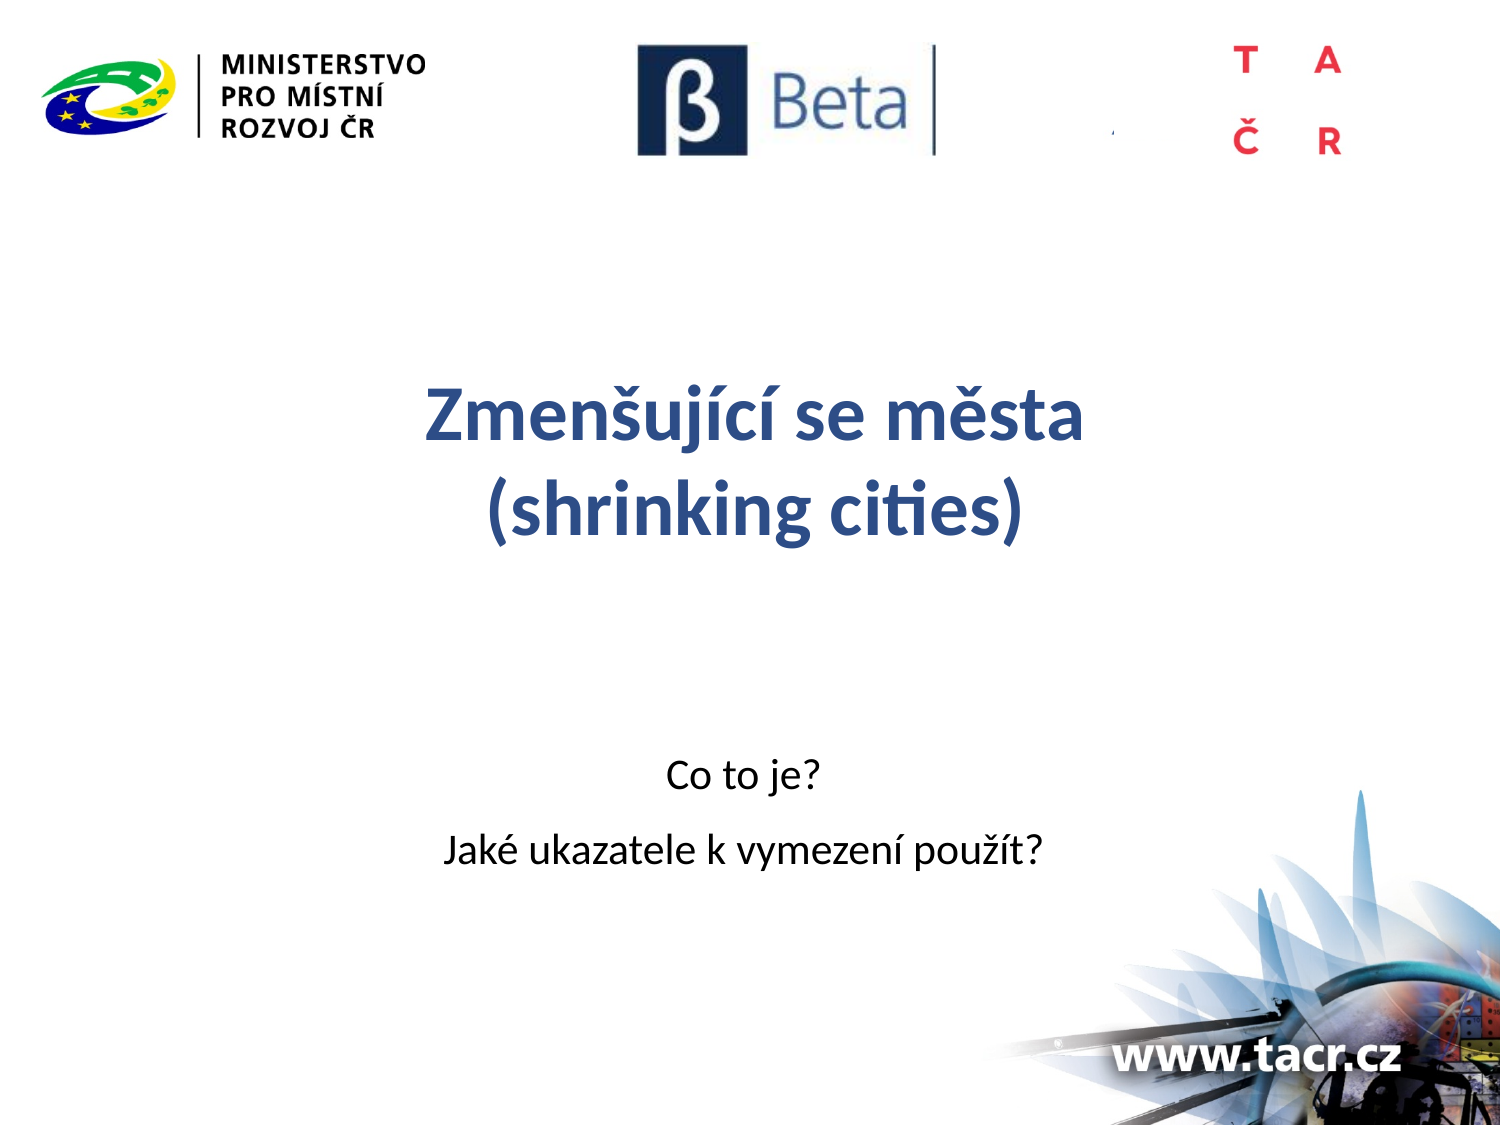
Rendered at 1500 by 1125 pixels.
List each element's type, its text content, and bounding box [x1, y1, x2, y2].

title Zmenšující se města (shrinking cities) [147, 254, 1365, 658]
picture [0, 0, 1500, 1125]
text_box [1115, 0, 1471, 162]
text_box Co to je? Jaké ukazatele k vymezení použít? [100, 727, 1388, 894]
